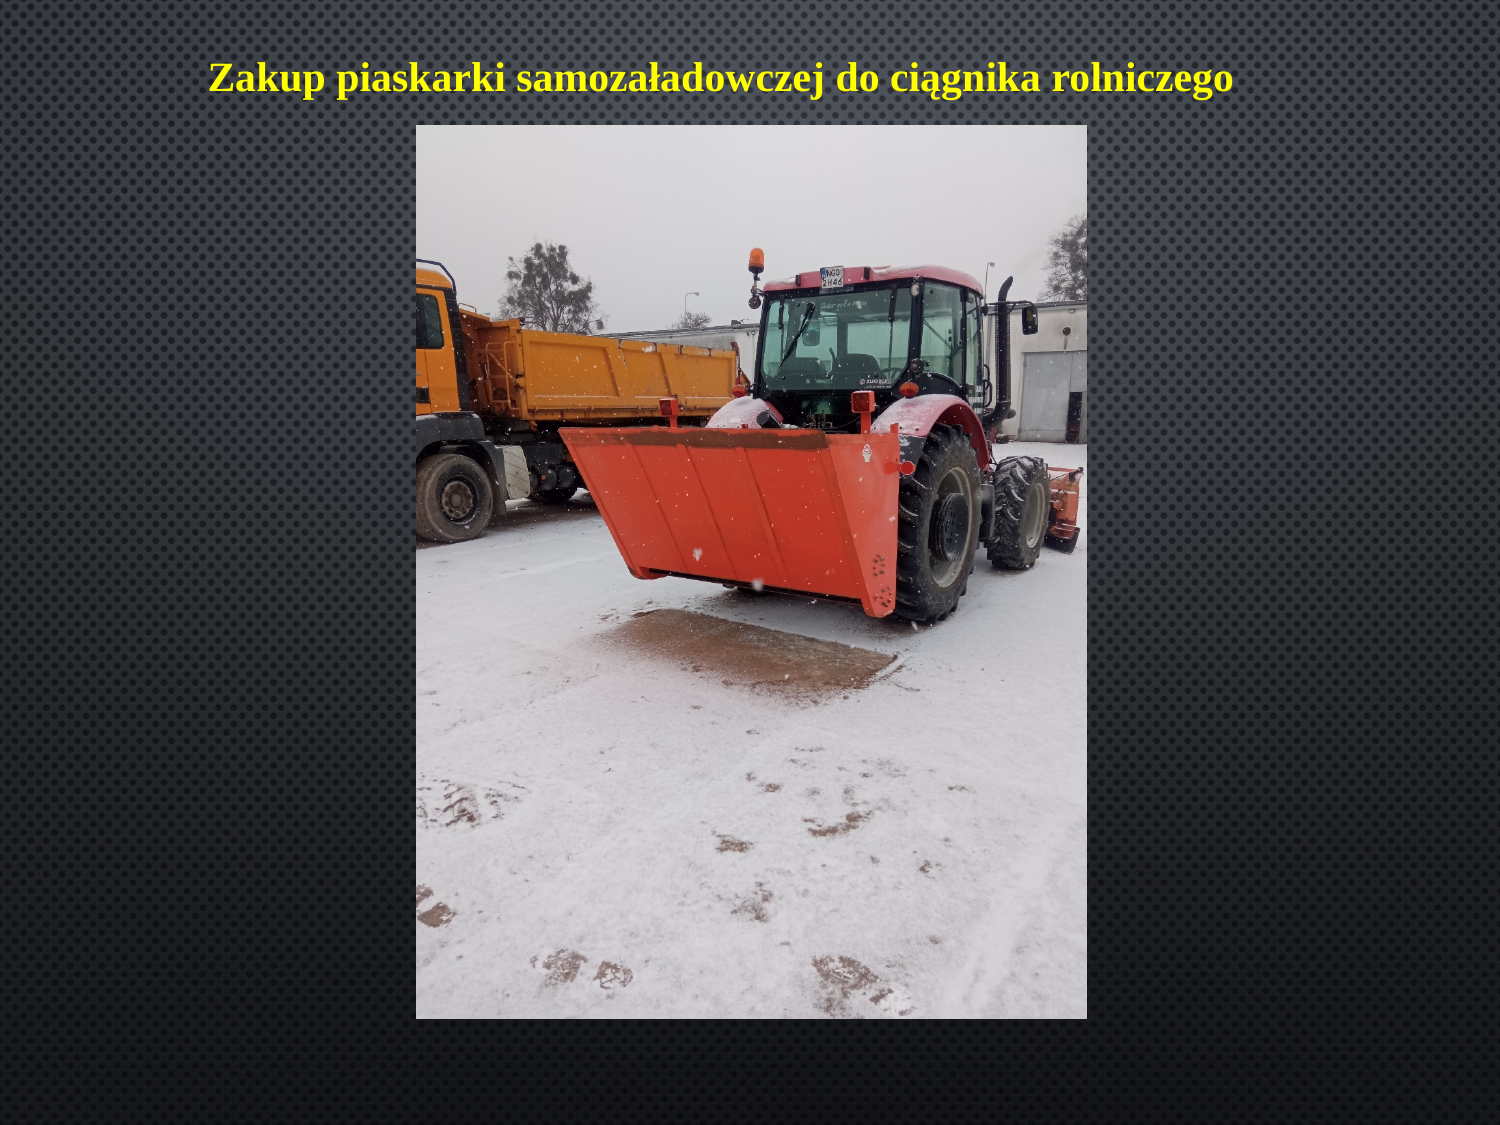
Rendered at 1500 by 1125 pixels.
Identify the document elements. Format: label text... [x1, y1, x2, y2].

text_box Zakup piaskarki samozaładowczej do ciągnika rolniczego [192, 42, 1271, 108]
picture [416, 125, 1087, 1019]
